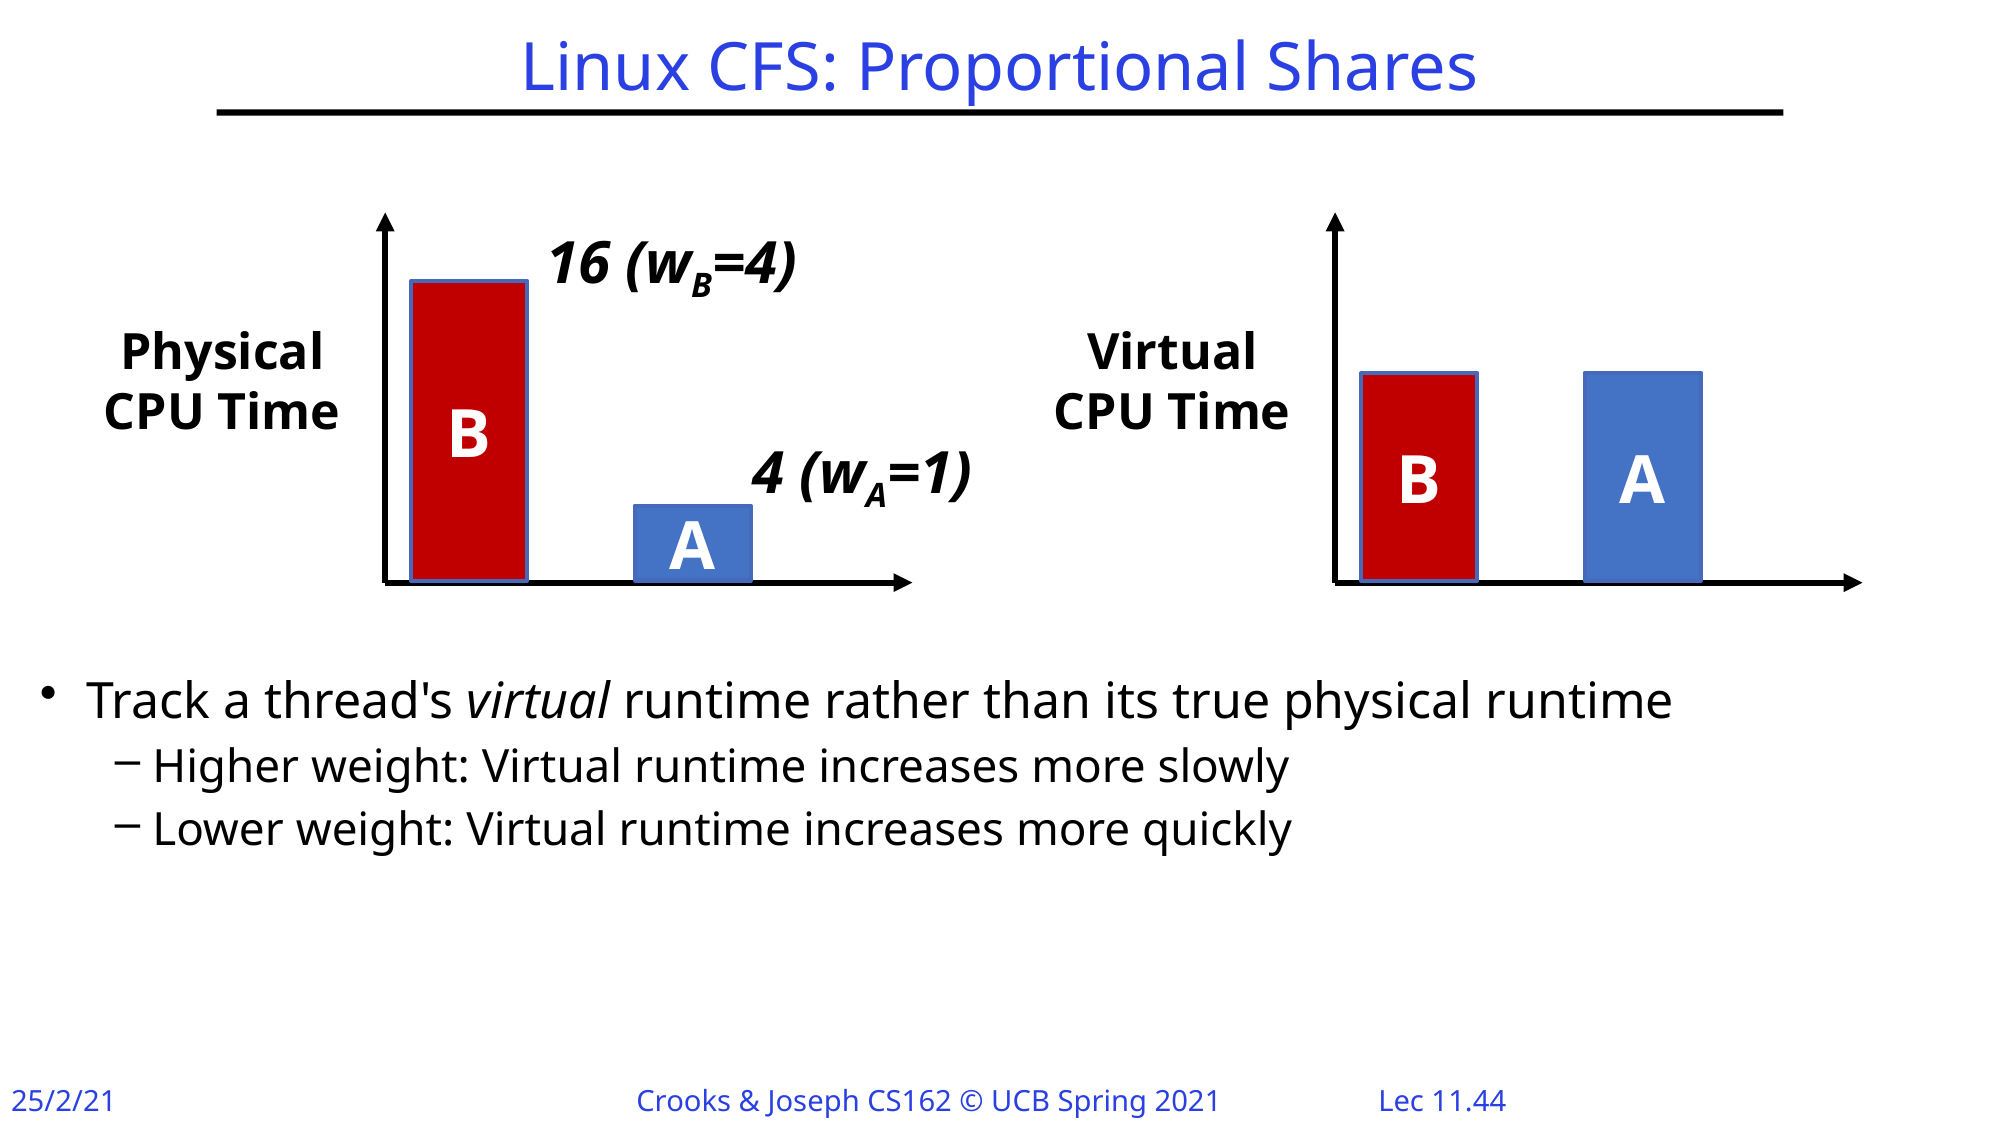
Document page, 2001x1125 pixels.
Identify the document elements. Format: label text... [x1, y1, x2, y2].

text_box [1038, 212, 1863, 583]
title Linux CFS: Proportional Shares [216, 24, 1784, 113]
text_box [88, 212, 994, 583]
list Track a thread's virtual runtime rather than its true physical runtime Higher weight: Virtual runtime increases more slowly Lower weight: Virtual runtime increases more quickly [24, 667, 1916, 1088]
